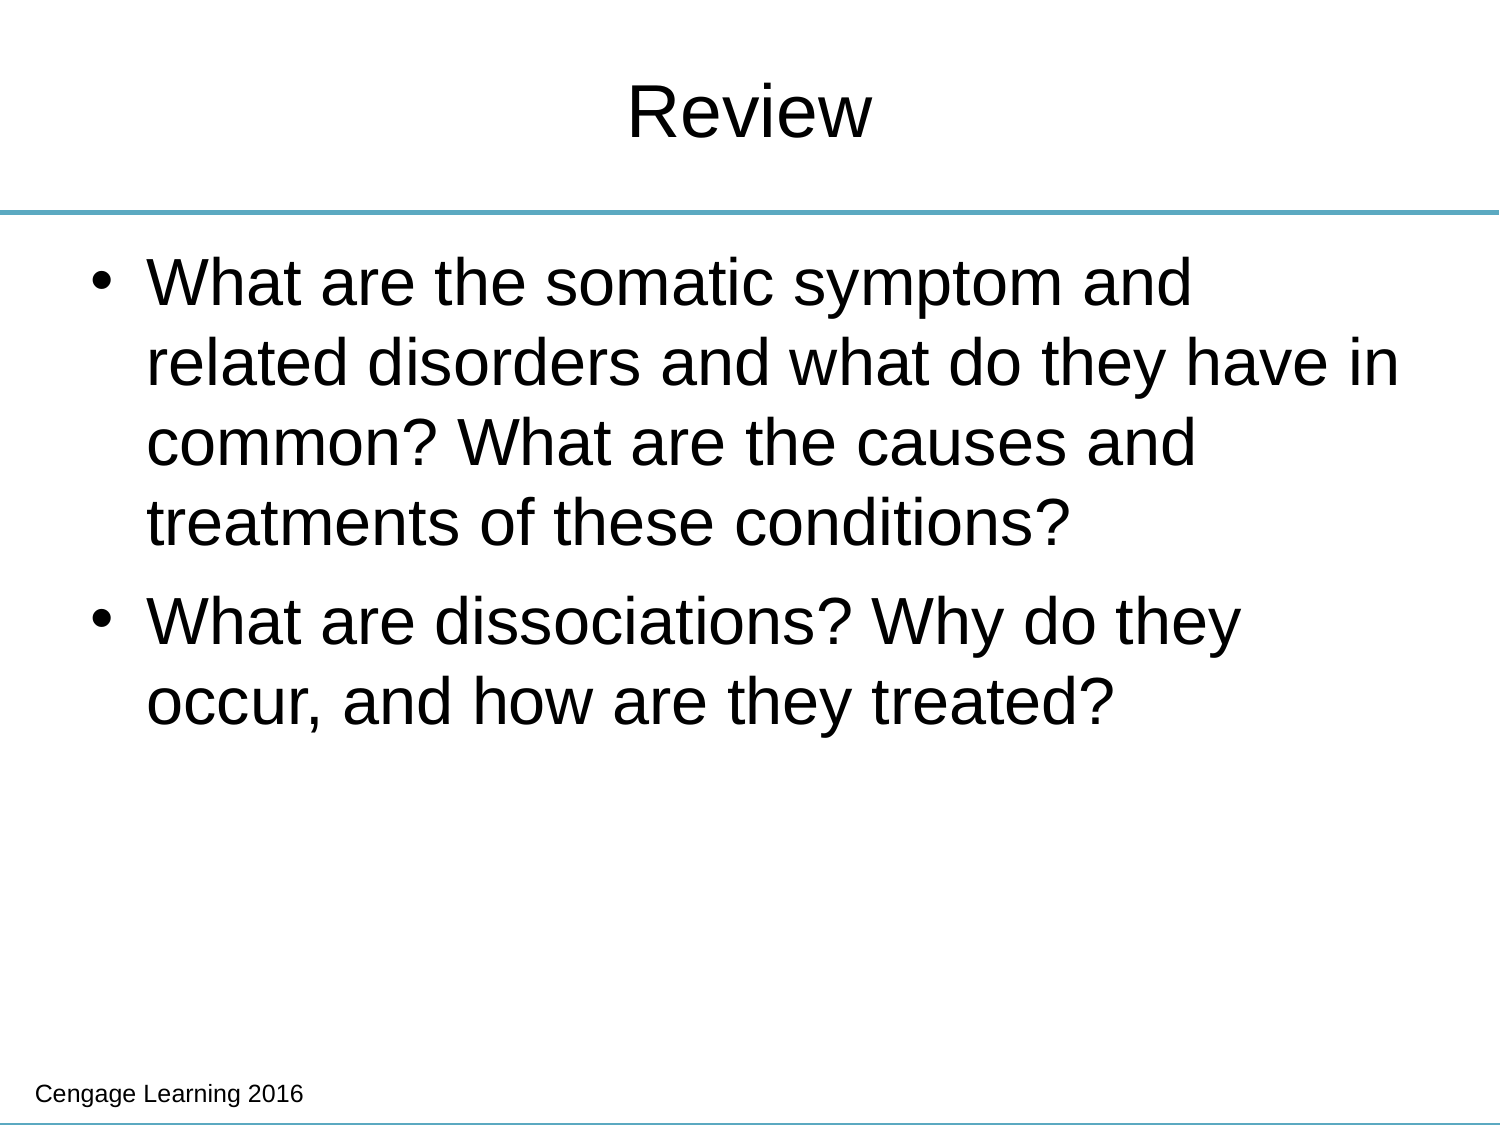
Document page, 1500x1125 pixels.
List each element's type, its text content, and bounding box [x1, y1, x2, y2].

list What are the somatic symptom and related disorders and what do they have in common? What are the causes and treatments of these conditions? What are dissociations? Why do they occur, and how are they treated? [75, 231, 1425, 1100]
title Review [0, 2, 1500, 213]
